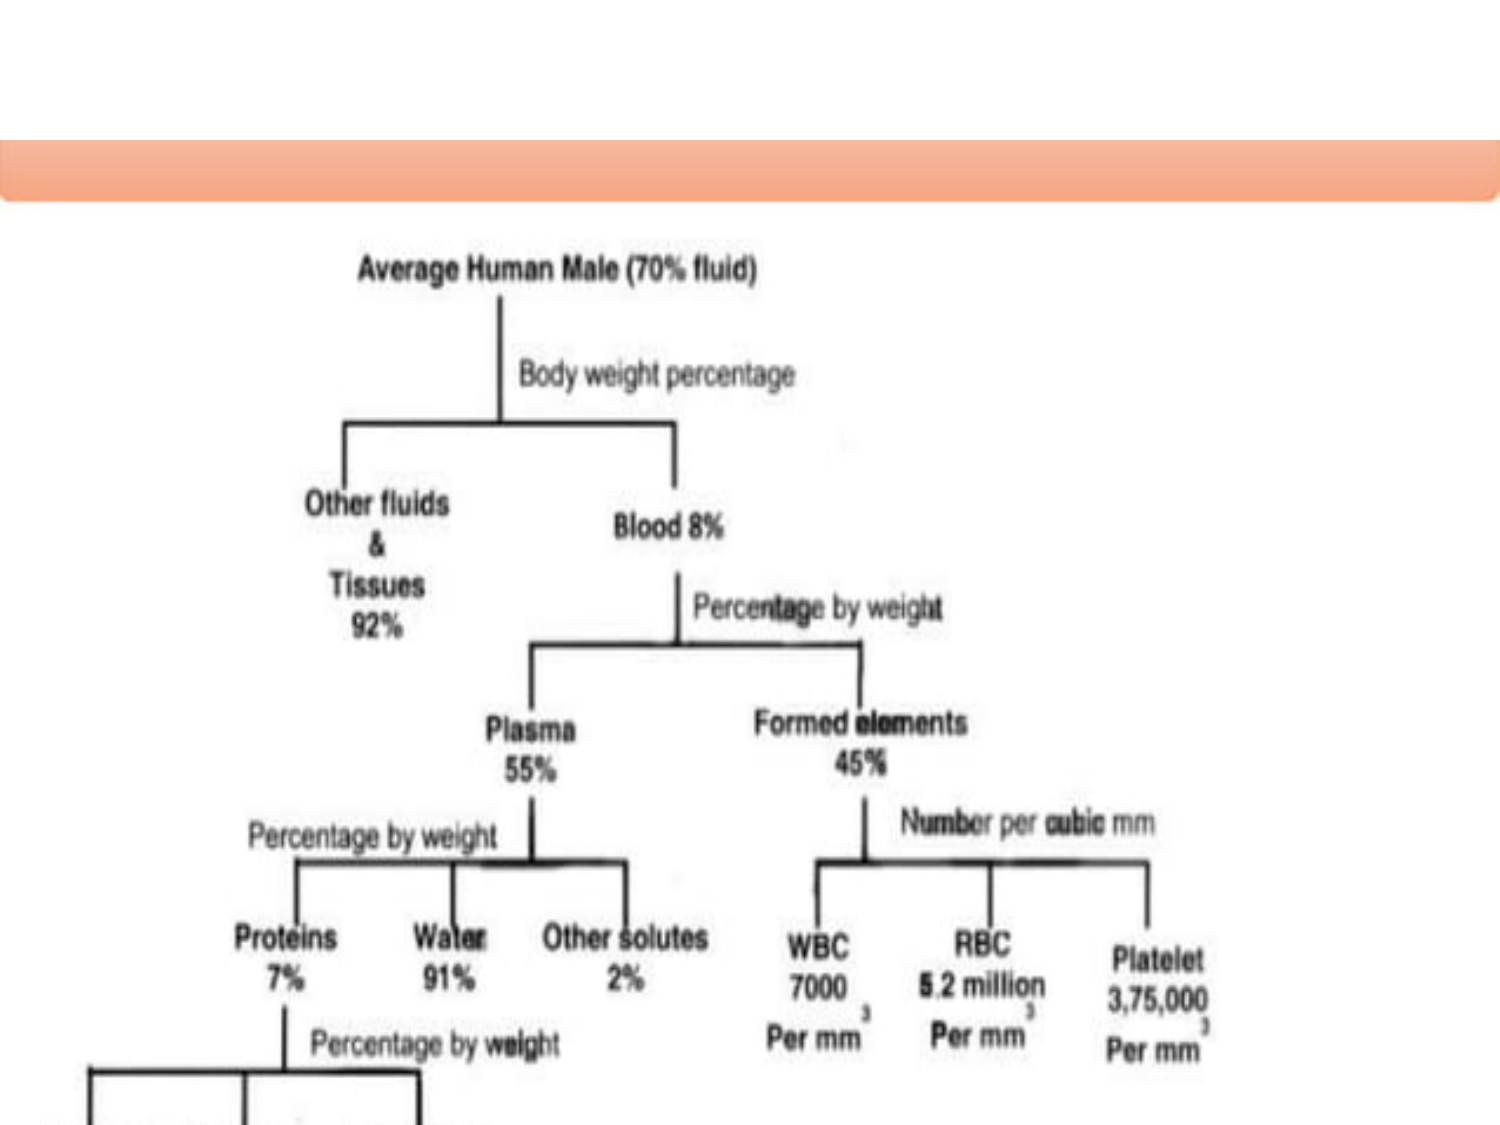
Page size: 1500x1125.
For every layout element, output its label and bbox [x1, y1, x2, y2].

picture [0, 139, 1500, 1125]
